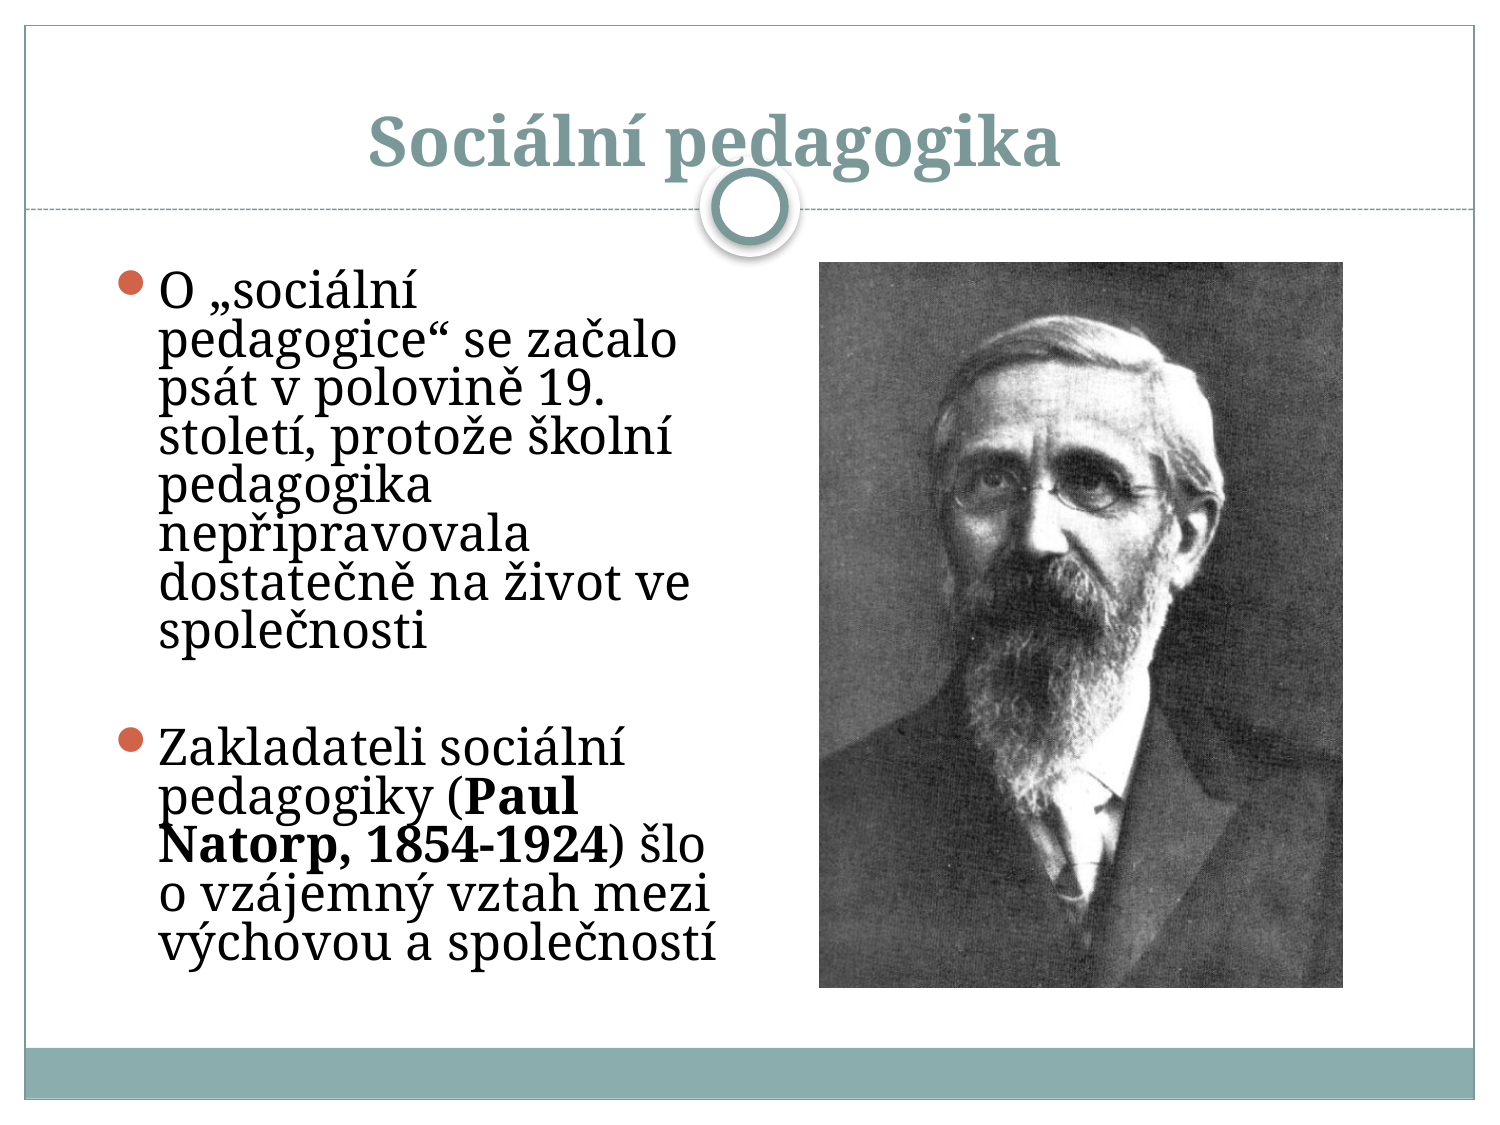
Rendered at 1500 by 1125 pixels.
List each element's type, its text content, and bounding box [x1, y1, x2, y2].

title Sociální pedagogika [32, 37, 1400, 188]
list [818, 262, 1344, 988]
list O „sociální pedagogice“ se začalo psát v polovině 19. století, protože školní pedagogika nepřipravovala dostatečně na život ve společnosti Zakladateli sociální pedagogiky (Paul Natorp, 1854-1924) šlo o vzájemný vztah mezi výchovou a společností [99, 262, 738, 988]
